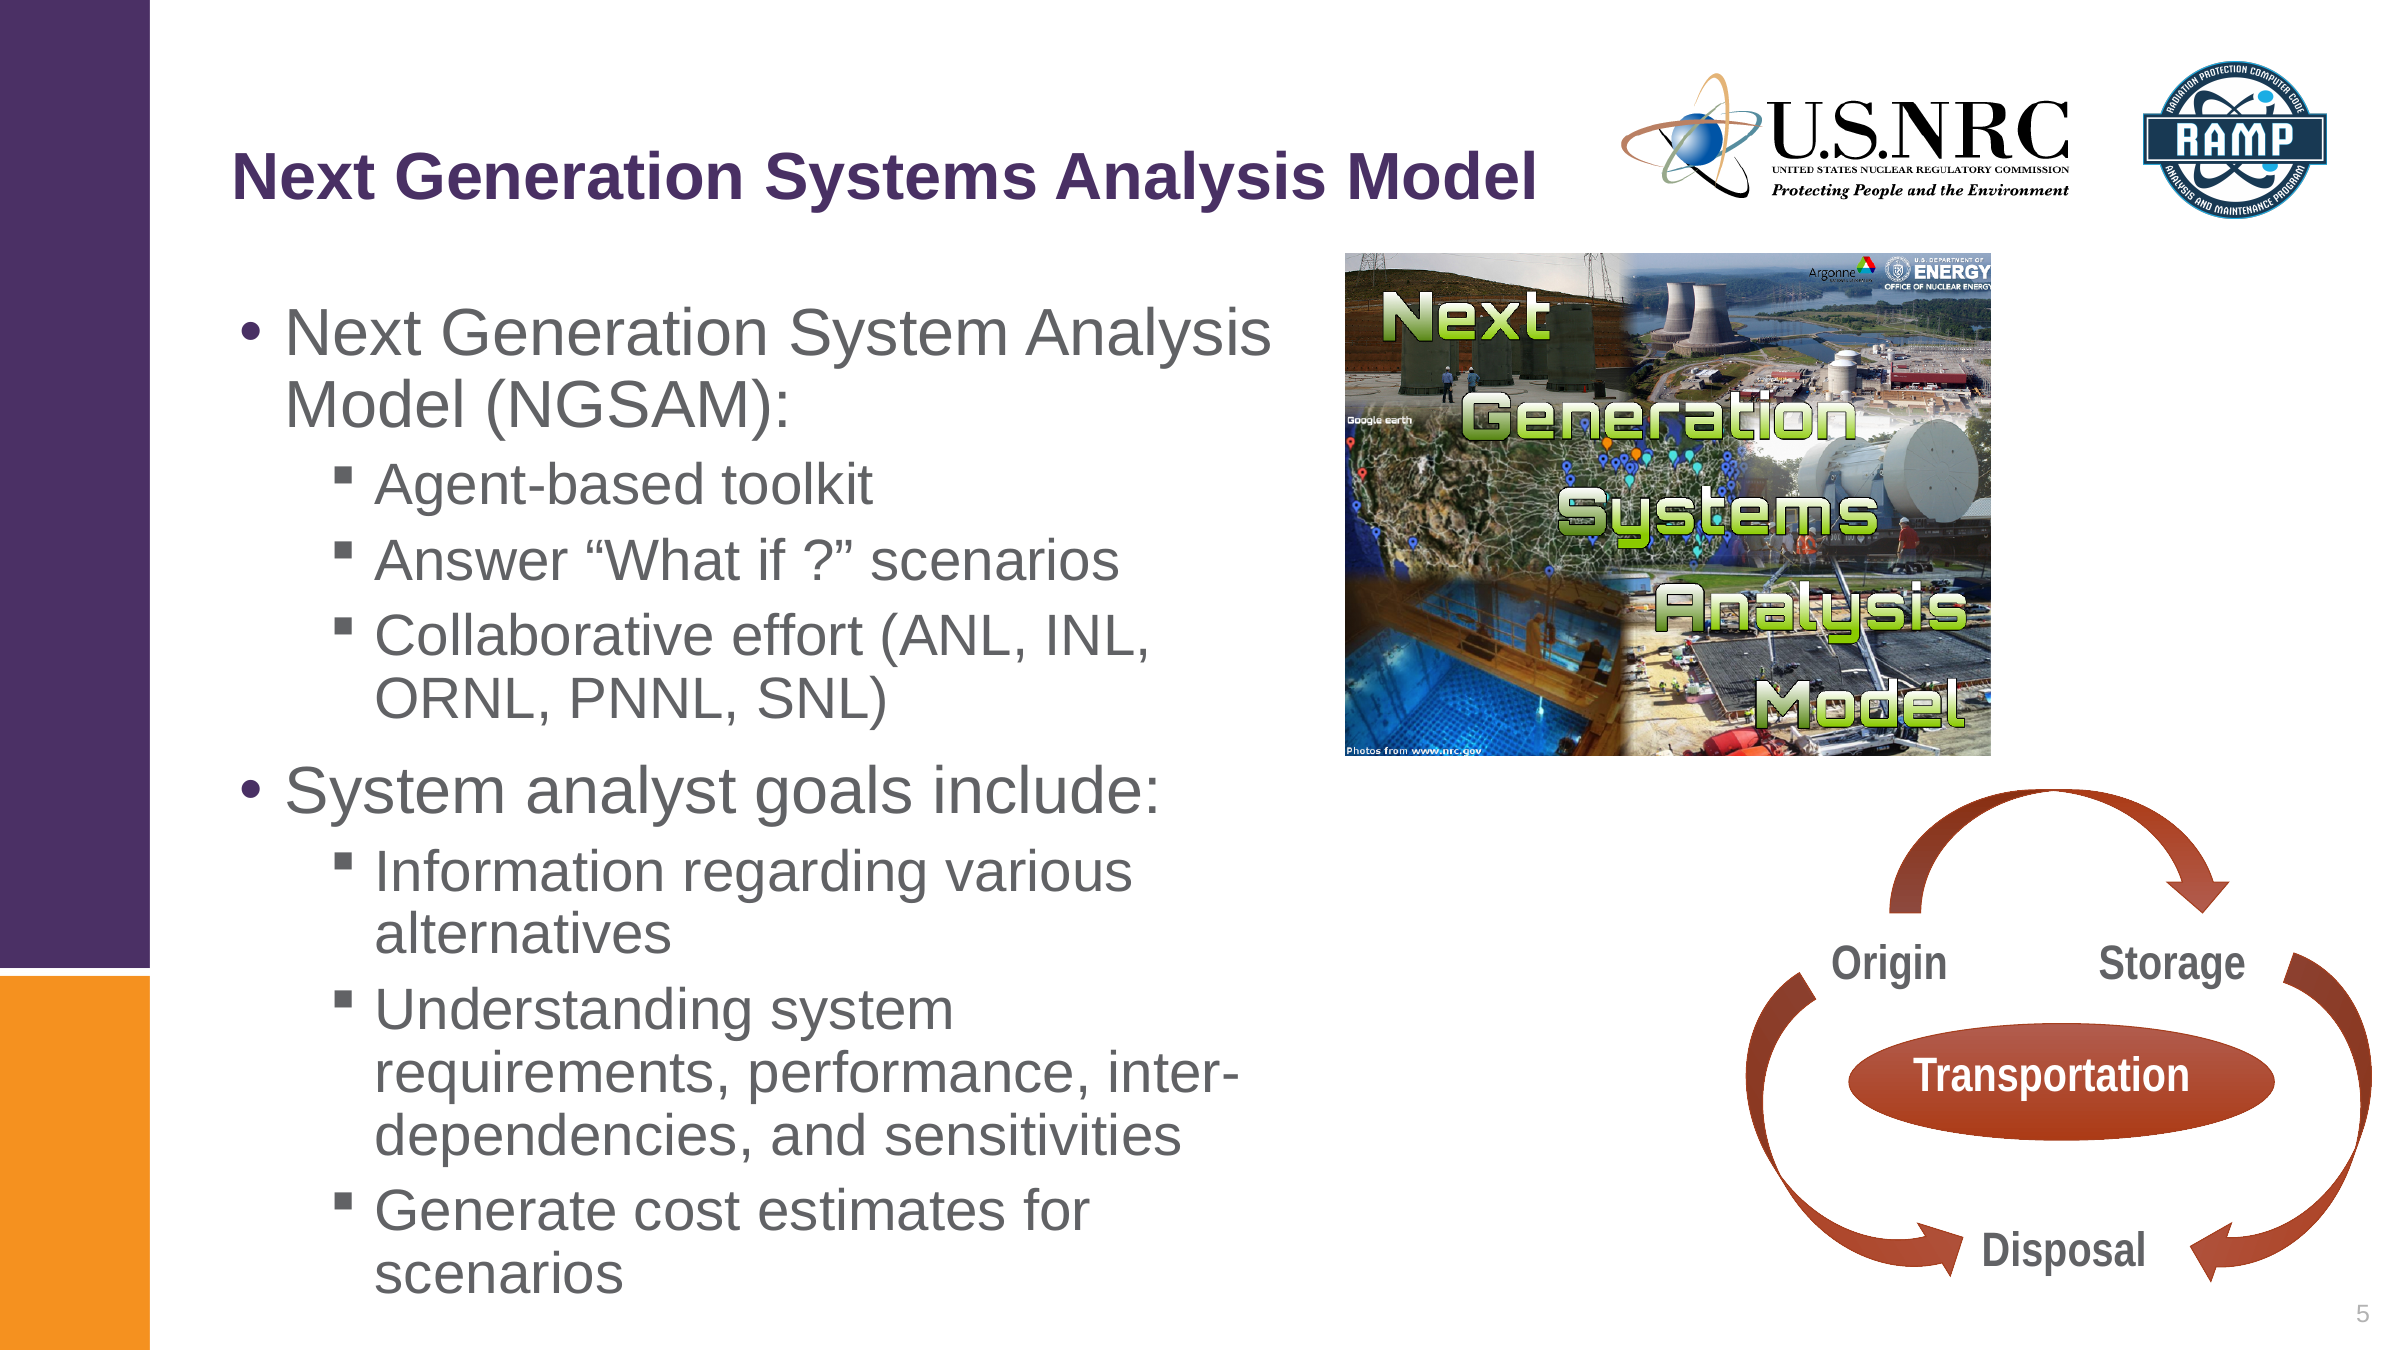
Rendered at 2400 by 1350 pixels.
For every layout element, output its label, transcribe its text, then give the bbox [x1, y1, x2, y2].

slide_number 5 [2295, 1275, 2370, 1350]
title Next Generation Systems Analysis Model [231, 77, 1556, 222]
picture [2143, 61, 2327, 219]
picture [1619, 72, 2070, 200]
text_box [1774, 789, 2358, 1322]
picture [0, 0, 149, 1350]
picture [1345, 253, 1991, 756]
list Next Generation System Analysis Model (NGSAM): Agent-based toolkit Answer “What if ?” scenarios Collaborative effort (ANL, INL, ORNL, PNNL, SNL) System analyst goals include: Information regarding various alternatives Understanding system requirements, performance, inter-dependencies, and sensitivities Generate cost estimates for scenarios [225, 290, 1302, 1304]
